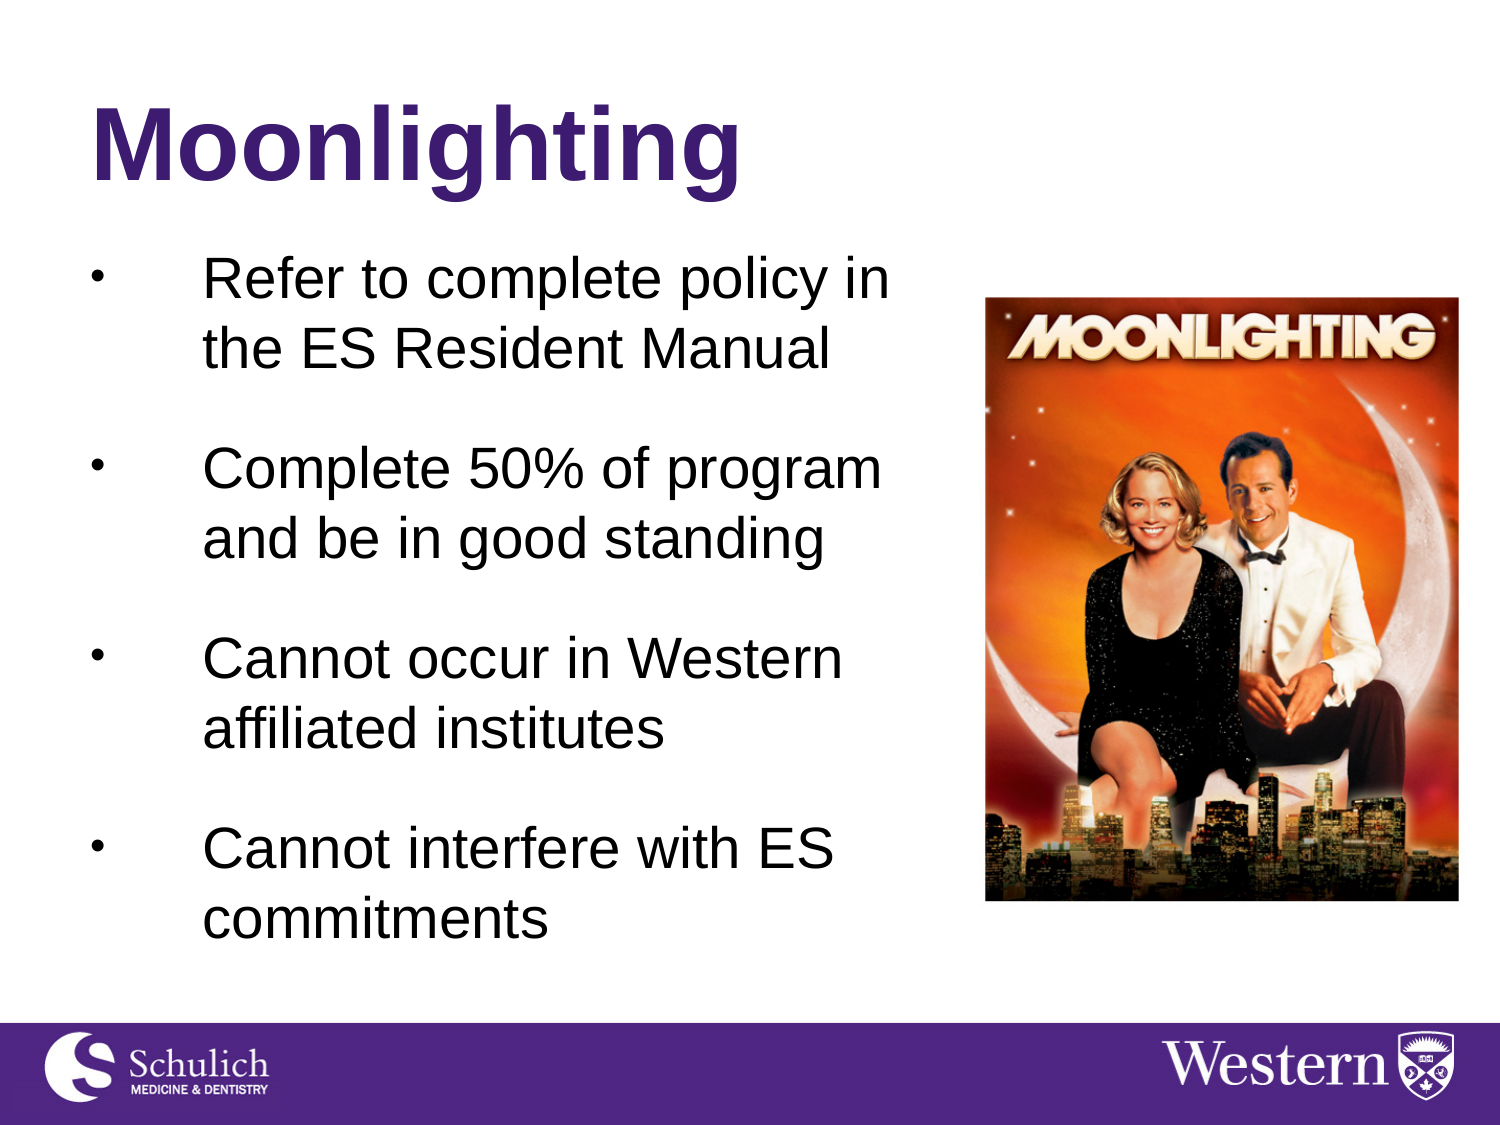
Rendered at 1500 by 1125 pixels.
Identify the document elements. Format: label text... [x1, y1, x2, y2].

title Moonlighting [75, 45, 1425, 233]
list Refer to complete policy in the ES Resident Manual Complete 50% of program and be in good standing Cannot occur in Western affiliated institutes Cannot interfere with ES commitments [75, 232, 951, 1019]
picture [0, 0, 1500, 1125]
